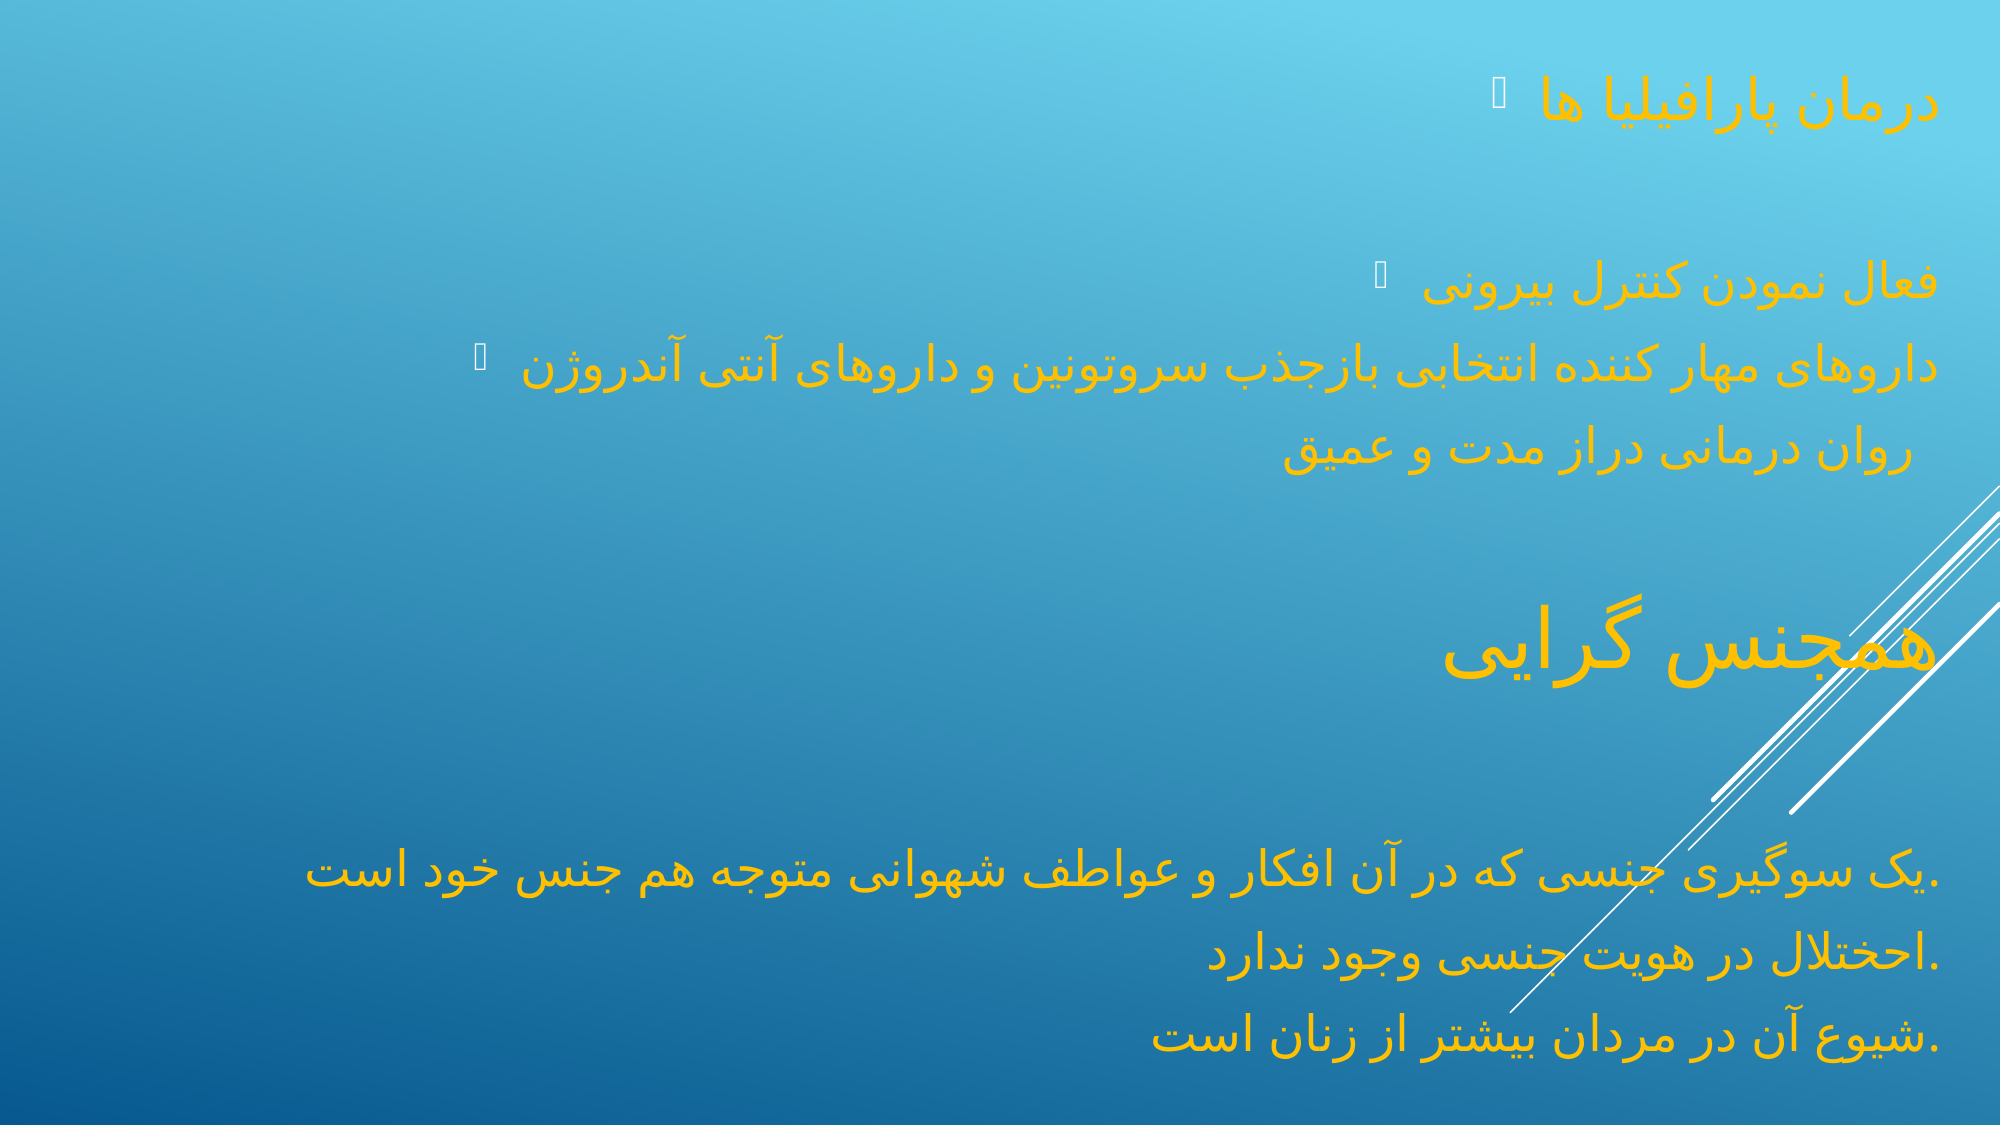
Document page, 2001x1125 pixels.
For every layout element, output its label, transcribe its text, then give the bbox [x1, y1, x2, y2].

list درمان پارافیلیا ها فعال نمودن کنترل بیرونی داروهای مهار کننده انتخابی بازجذب سروتونین و داروهای آنتی آندروژن روان درمانی دراز مدت و عمیق همجنس گرایی یک سوگیری جنسی که در آن افکار و عواطف شهوانی متوجه هم جنس خود است. احختلال در هویت جنسی وجود ندارد. شیوع آن در مردان بیشتر از زنان است. [63, 50, 1957, 1074]
